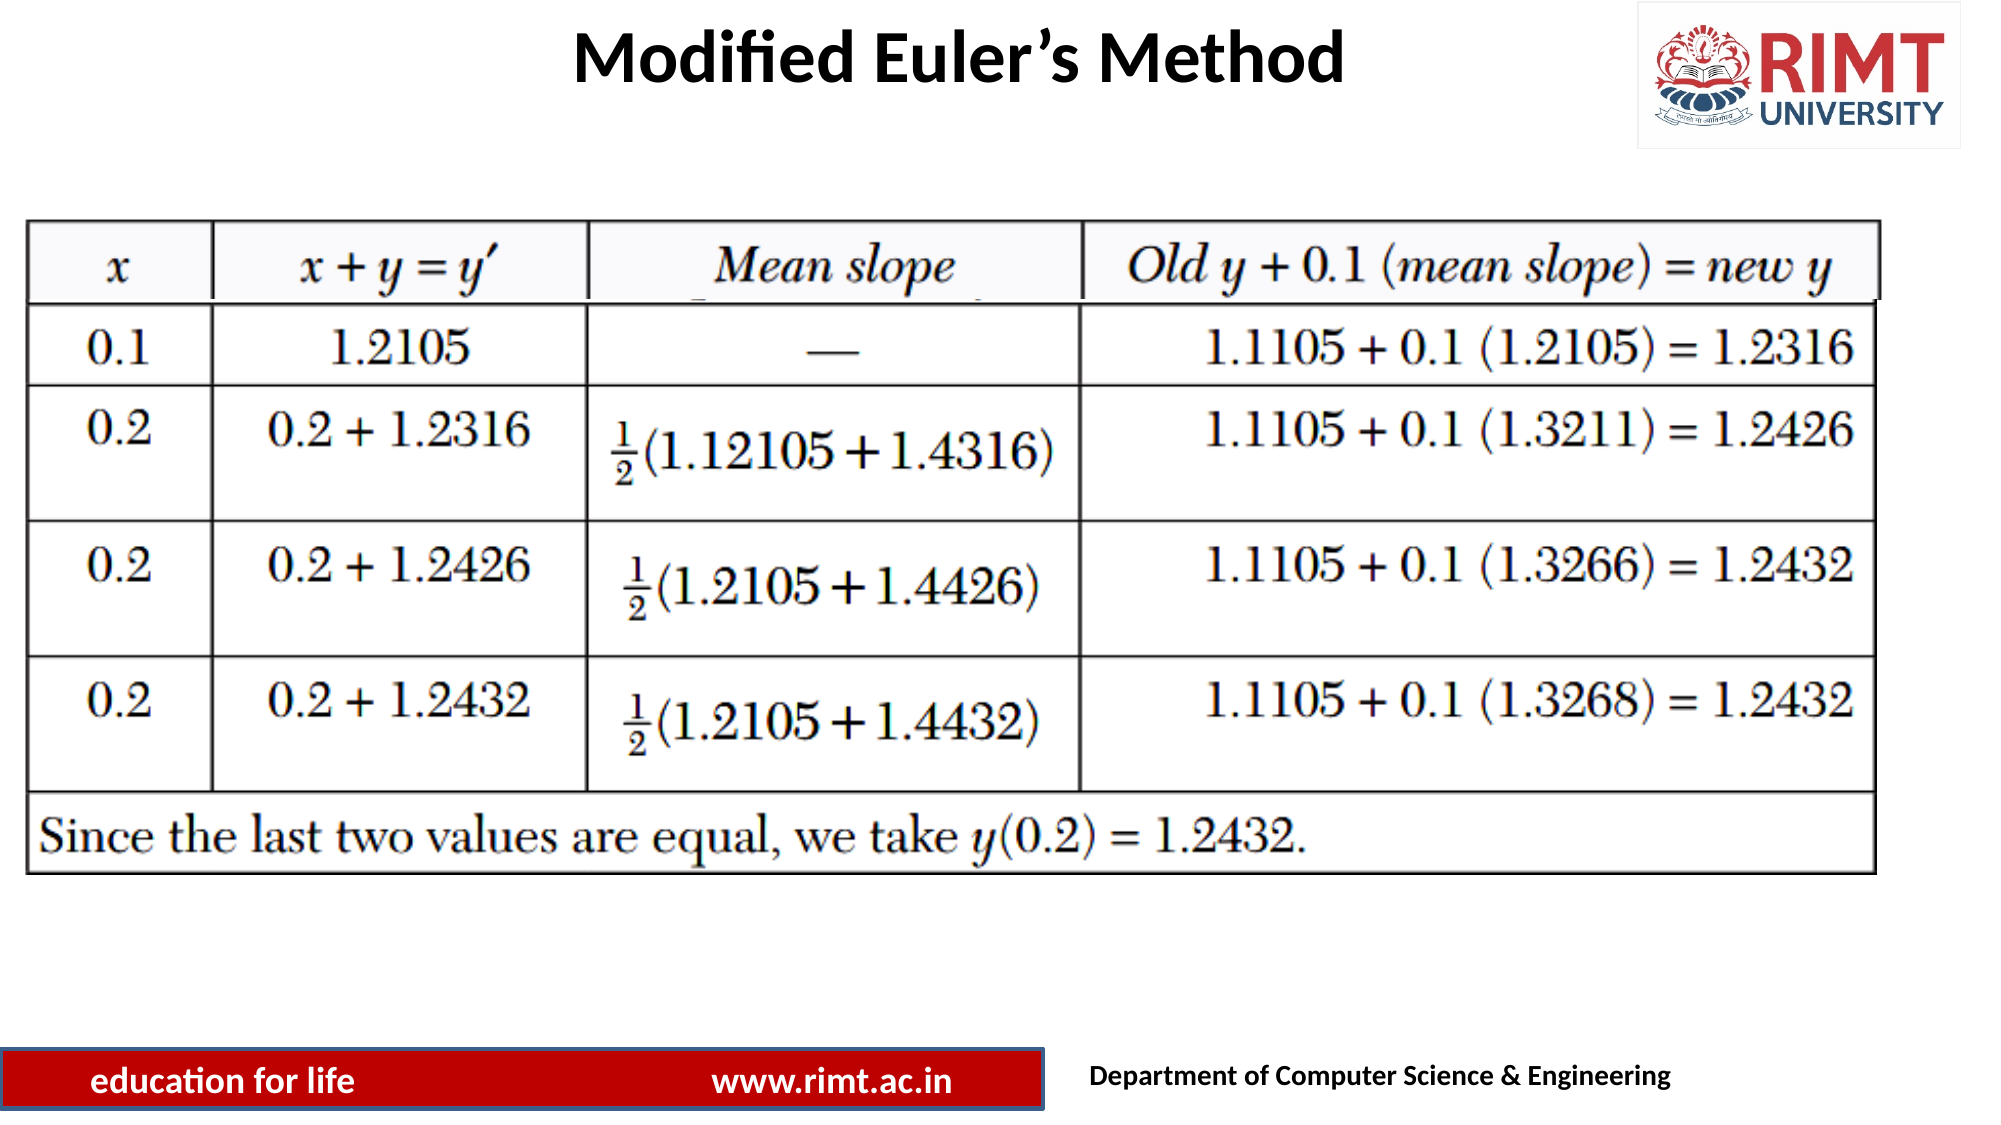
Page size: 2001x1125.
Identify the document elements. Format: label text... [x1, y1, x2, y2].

text_box education for life www.rimt.ac.in [0, 1047, 1045, 1111]
text_box Modified Euler’s Method [350, 0, 1588, 105]
picture [16, 212, 1888, 876]
picture [1637, 1, 1961, 149]
text_box Department of Computer Science & Engineering [1042, 1044, 1718, 1104]
